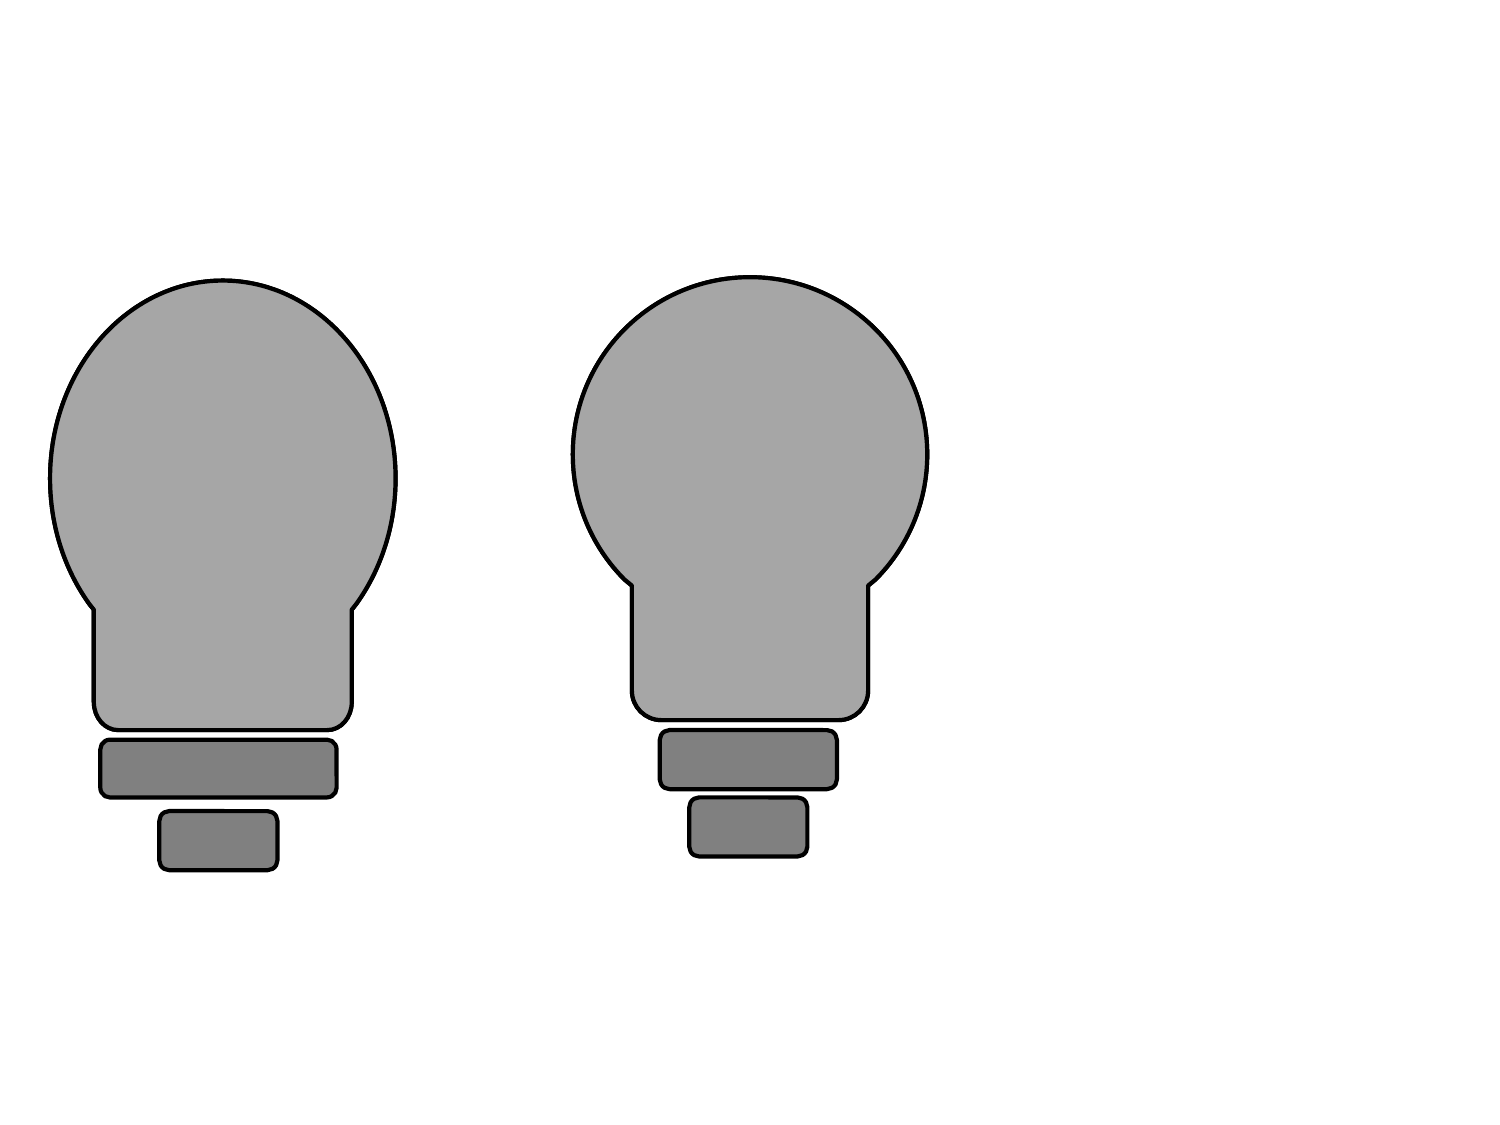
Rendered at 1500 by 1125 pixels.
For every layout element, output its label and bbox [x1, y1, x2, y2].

text_box [657, 727, 840, 792]
text_box [98, 737, 339, 800]
text_box [687, 795, 810, 859]
text_box [47, 278, 398, 733]
text_box [157, 808, 280, 873]
text_box [570, 275, 930, 723]
